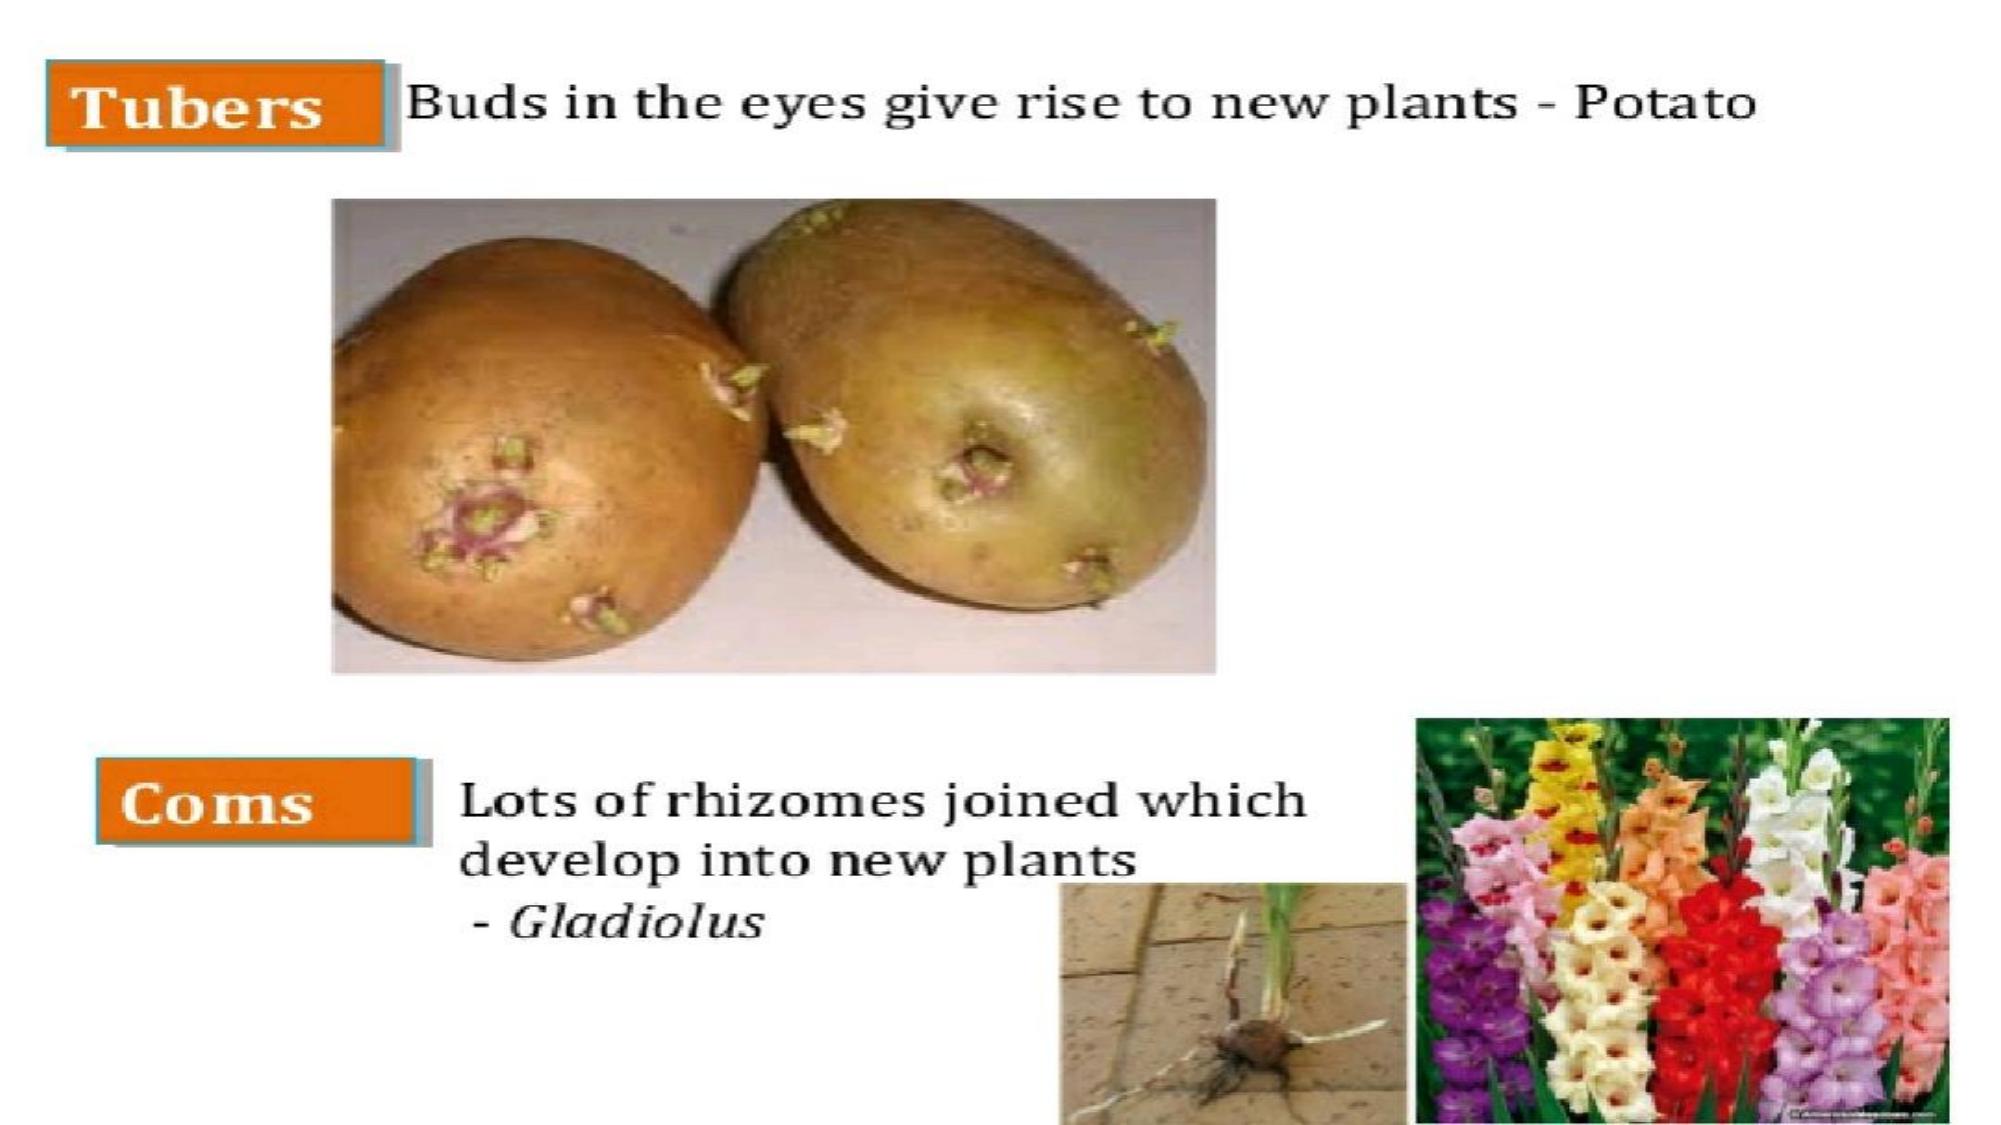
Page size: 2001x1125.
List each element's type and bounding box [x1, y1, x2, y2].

list [0, 0, 2000, 1125]
